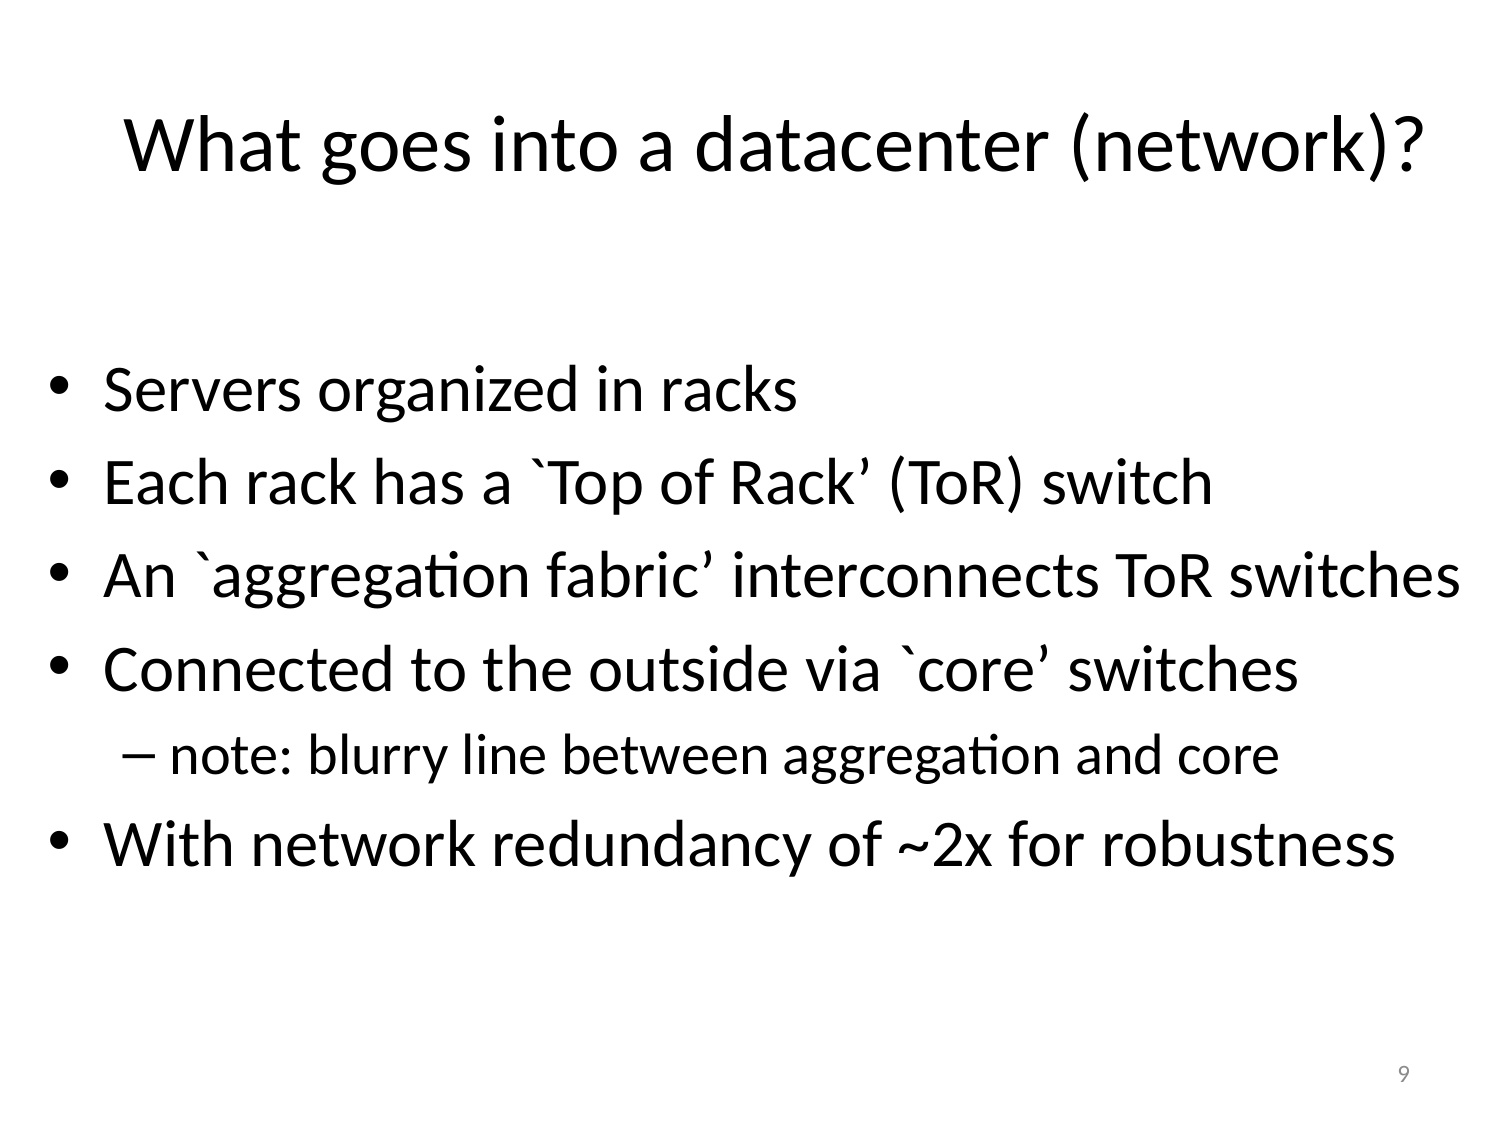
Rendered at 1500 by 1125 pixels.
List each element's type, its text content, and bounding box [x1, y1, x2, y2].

title What goes into a datacenter (network)? [75, 45, 1480, 233]
list Servers organized in racks Each rack has a `Top of Rack’ (ToR) switch An `aggregation fabric’ interconnects ToR switches Connected to the outside via `core’ switches note: blurry line between aggregation and core With network redundancy of ~2x for robustness [32, 336, 1500, 1024]
slide_number 9 [1074, 1045, 1425, 1100]
